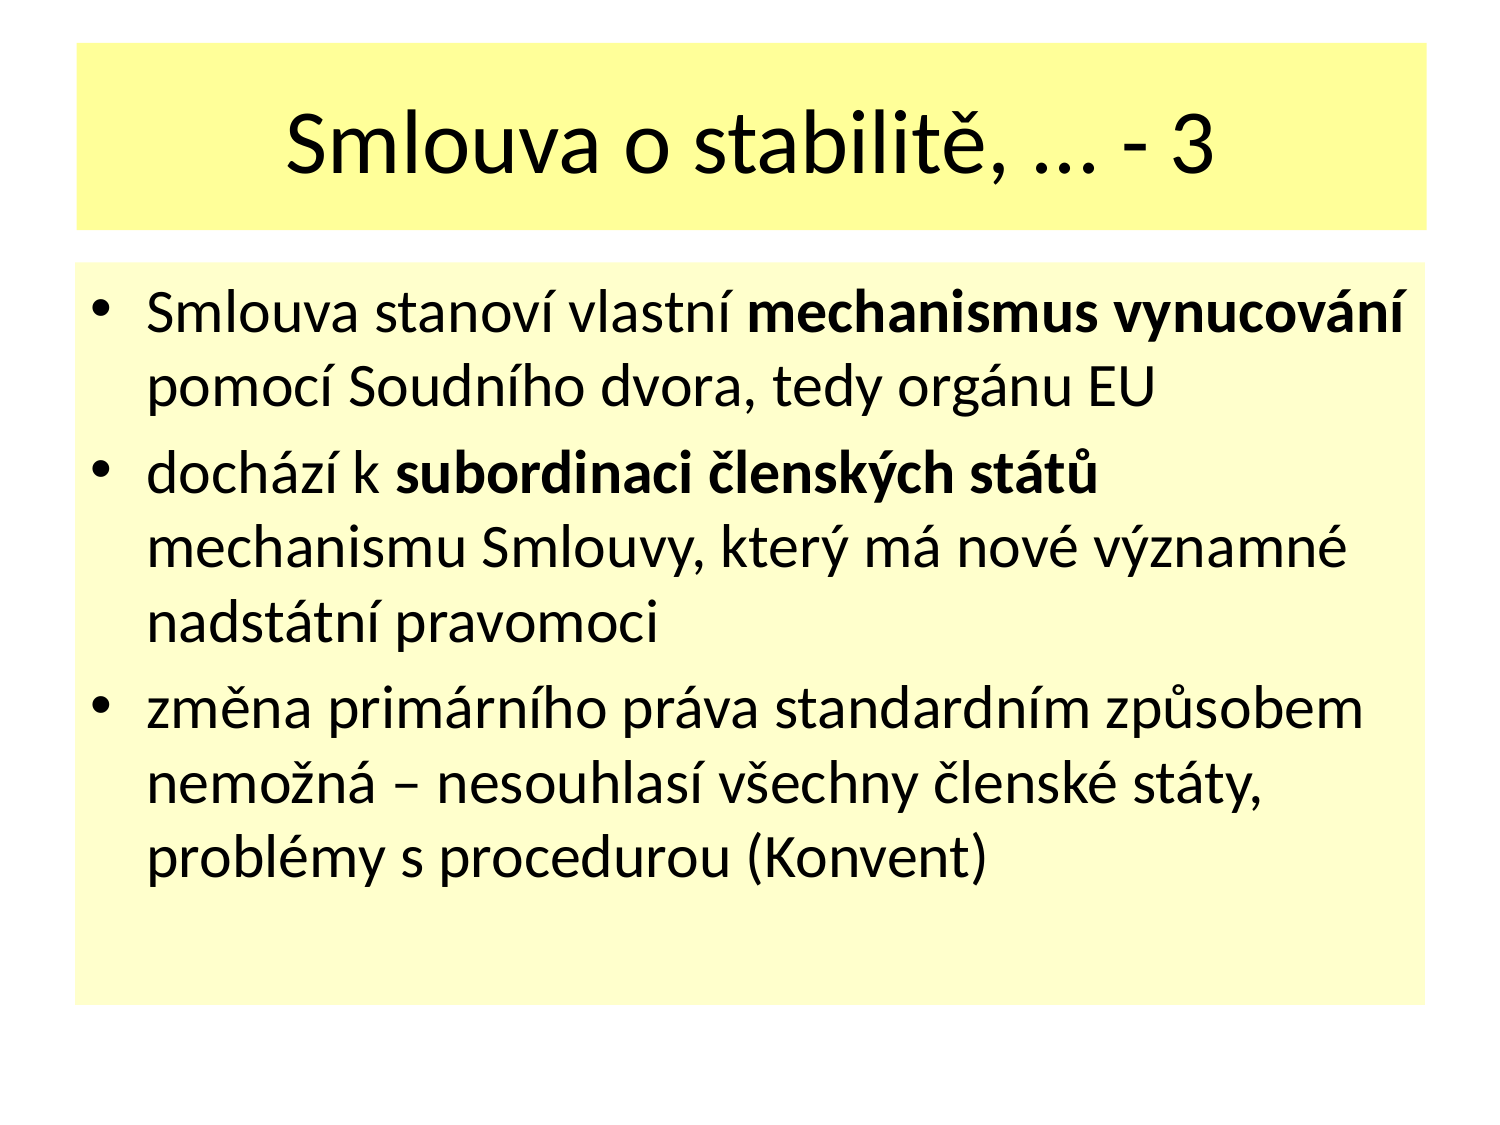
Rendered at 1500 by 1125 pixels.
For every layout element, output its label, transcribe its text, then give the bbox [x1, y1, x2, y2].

list Smlouva stanoví vlastní mechanismus vynucování pomocí Soudního dvora, tedy orgánu EU dochází k subordinaci členských států mechanismu Smlouvy, který má nové významné nadstátní pravomoci změna primárního práva standardním způsobem nemožná – nesouhlasí všechny členské státy, problémy s procedurou (Konvent) [75, 262, 1425, 1005]
title Smlouva o stabilitě, ... - 3 [76, 42, 1427, 231]
